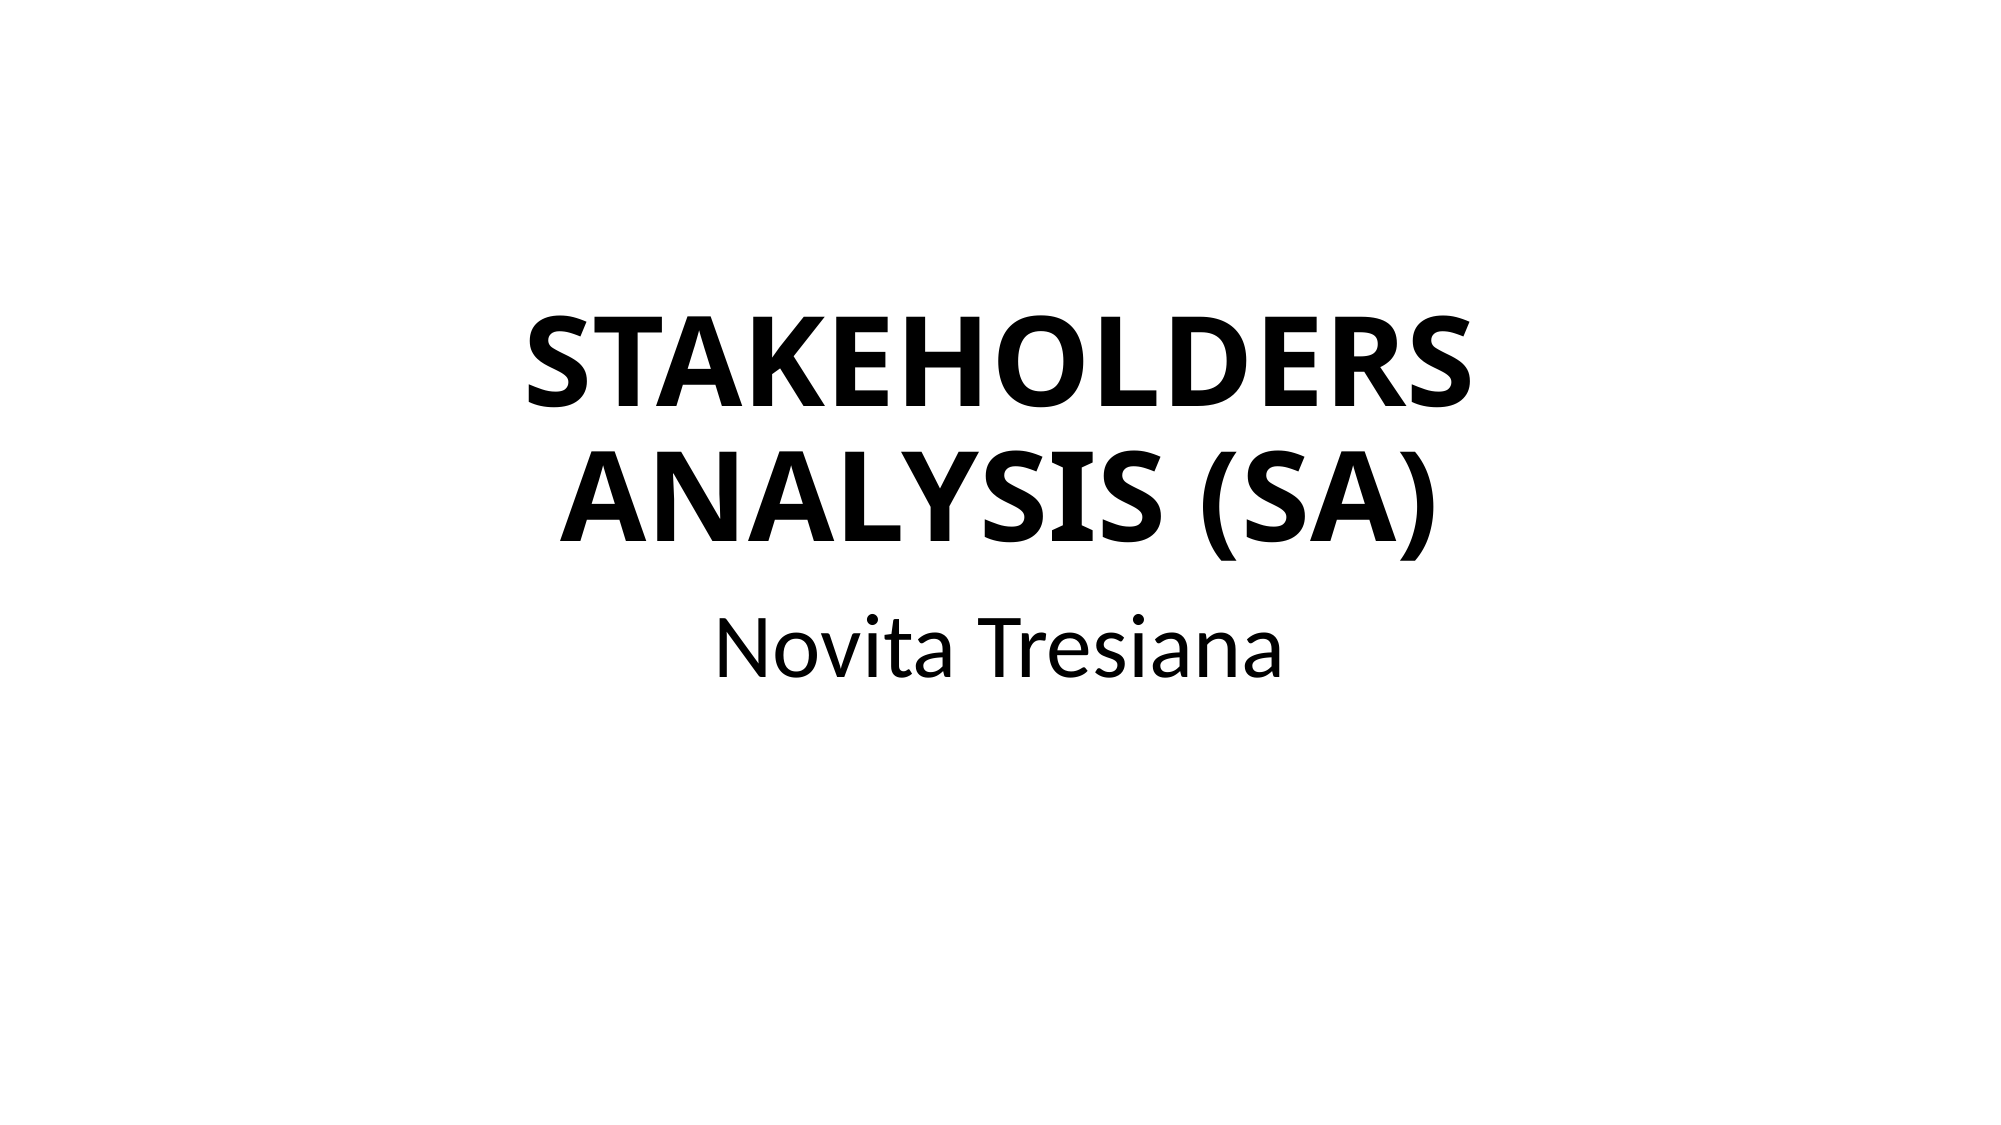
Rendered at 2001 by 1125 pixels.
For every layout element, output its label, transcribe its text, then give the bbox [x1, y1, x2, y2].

subtitle Novita Tresiana [249, 590, 1750, 863]
title STAKEHOLDERS ANALYSIS (SA) [249, 184, 1750, 576]
